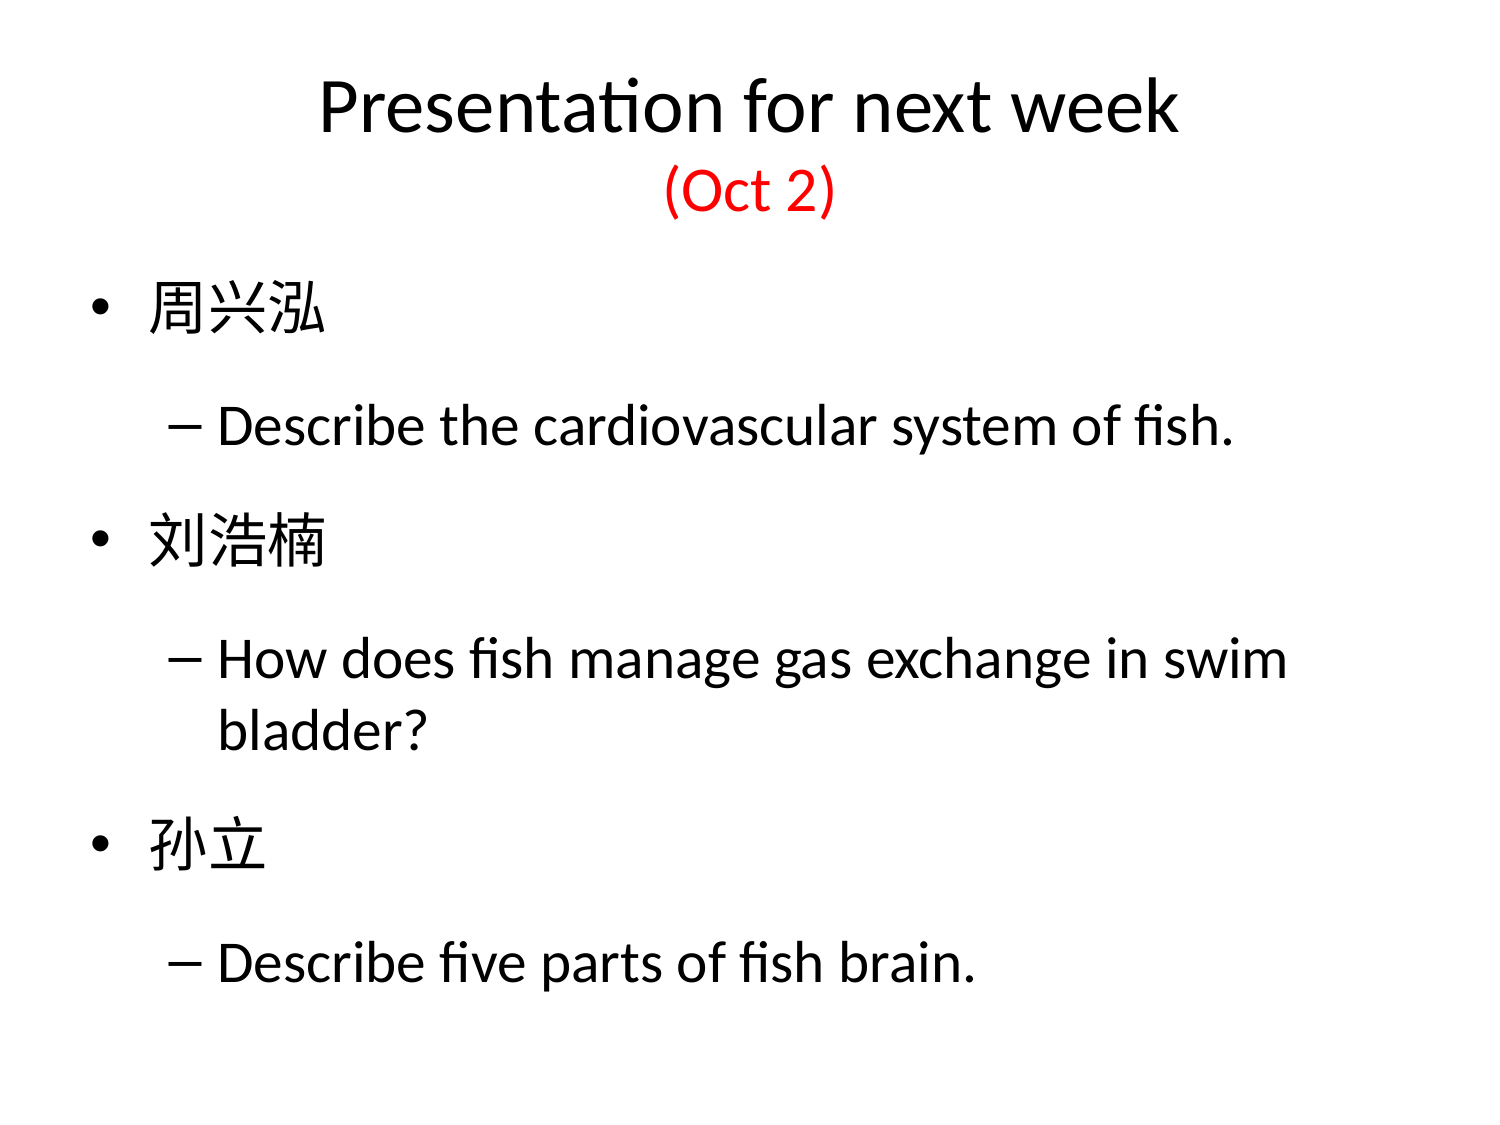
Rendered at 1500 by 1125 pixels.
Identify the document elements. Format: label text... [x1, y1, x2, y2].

list 周兴泓 Describe the cardiovascular system of fish. 刘浩楠 How does fish manage gas exchange in swim bladder? 孙立 Describe five parts of fish brain. [75, 262, 1425, 1005]
title Presentation for next week (Oct 2) [75, 45, 1425, 233]
